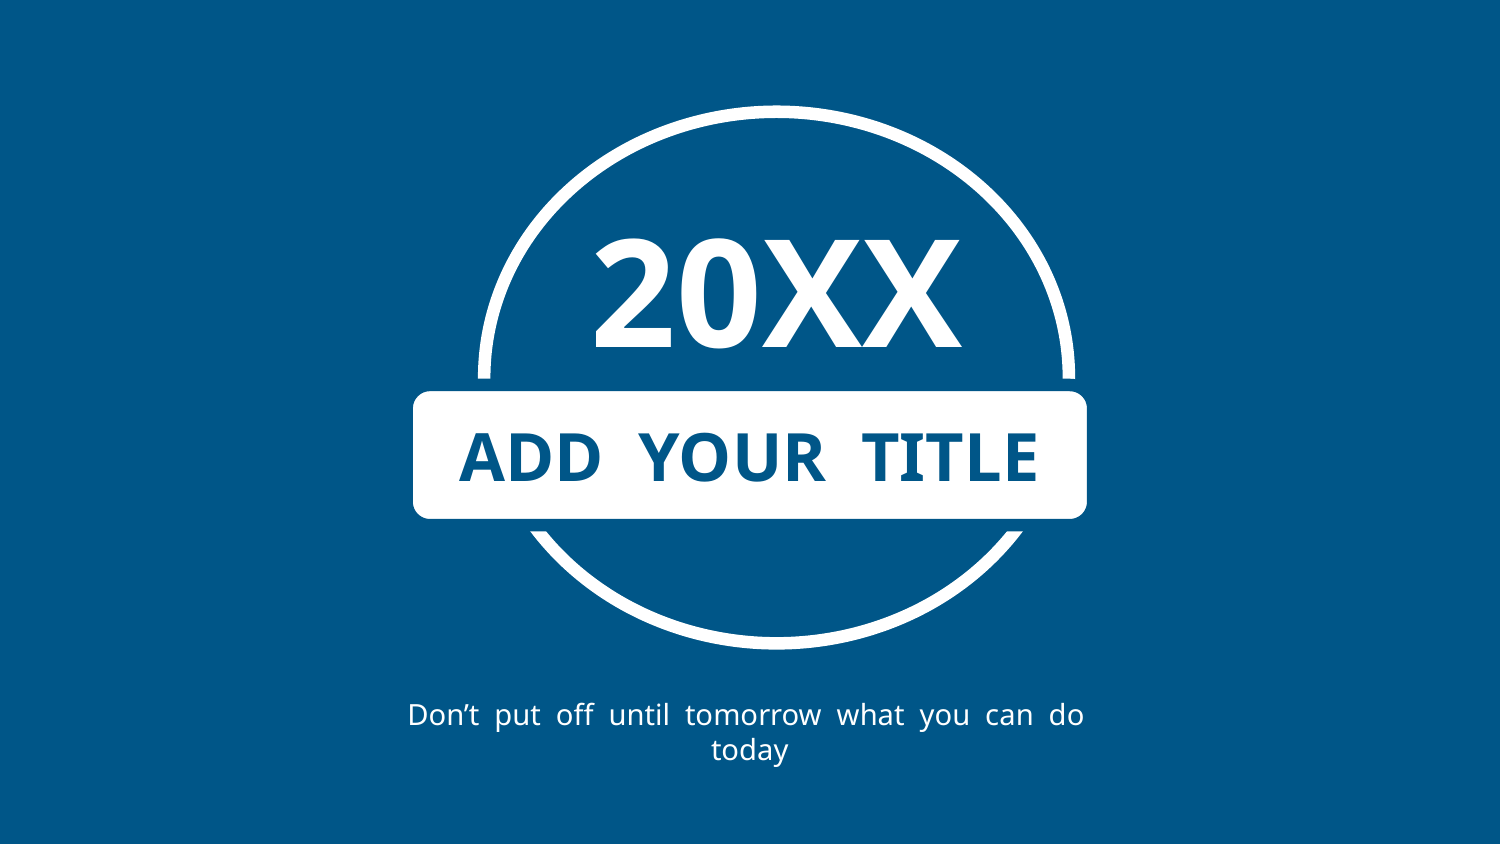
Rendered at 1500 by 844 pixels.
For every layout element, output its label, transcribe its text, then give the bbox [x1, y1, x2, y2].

text_box ADD YOUR TITLE [404, 382, 1096, 528]
text_box 20XX [482, 109, 1071, 382]
text_box 20XX [532, 528, 1021, 646]
text_box Don’t put off until tomorrow what you can do today [358, 688, 1142, 774]
